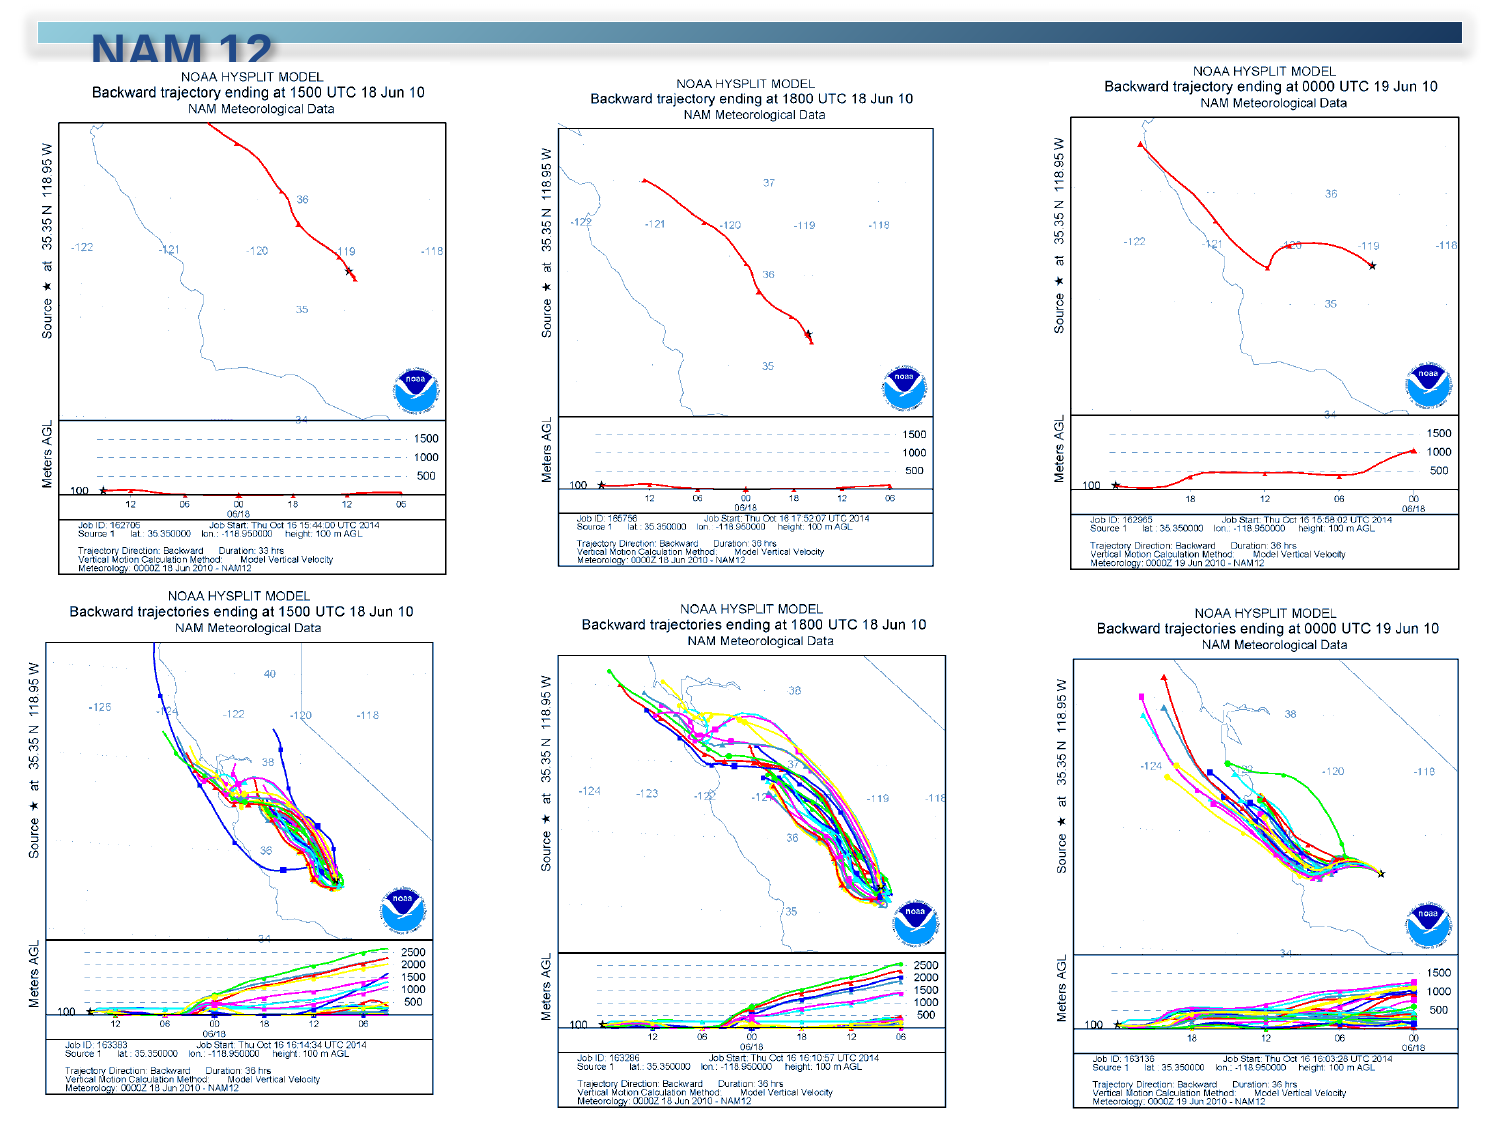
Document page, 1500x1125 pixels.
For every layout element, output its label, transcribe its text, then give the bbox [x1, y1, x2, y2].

picture [537, 74, 938, 572]
picture [37, 62, 451, 580]
picture [1052, 604, 1463, 1114]
picture [536, 599, 951, 1113]
title NAM 12 [75, 12, 1425, 80]
picture [1048, 62, 1463, 576]
picture [23, 587, 438, 1101]
